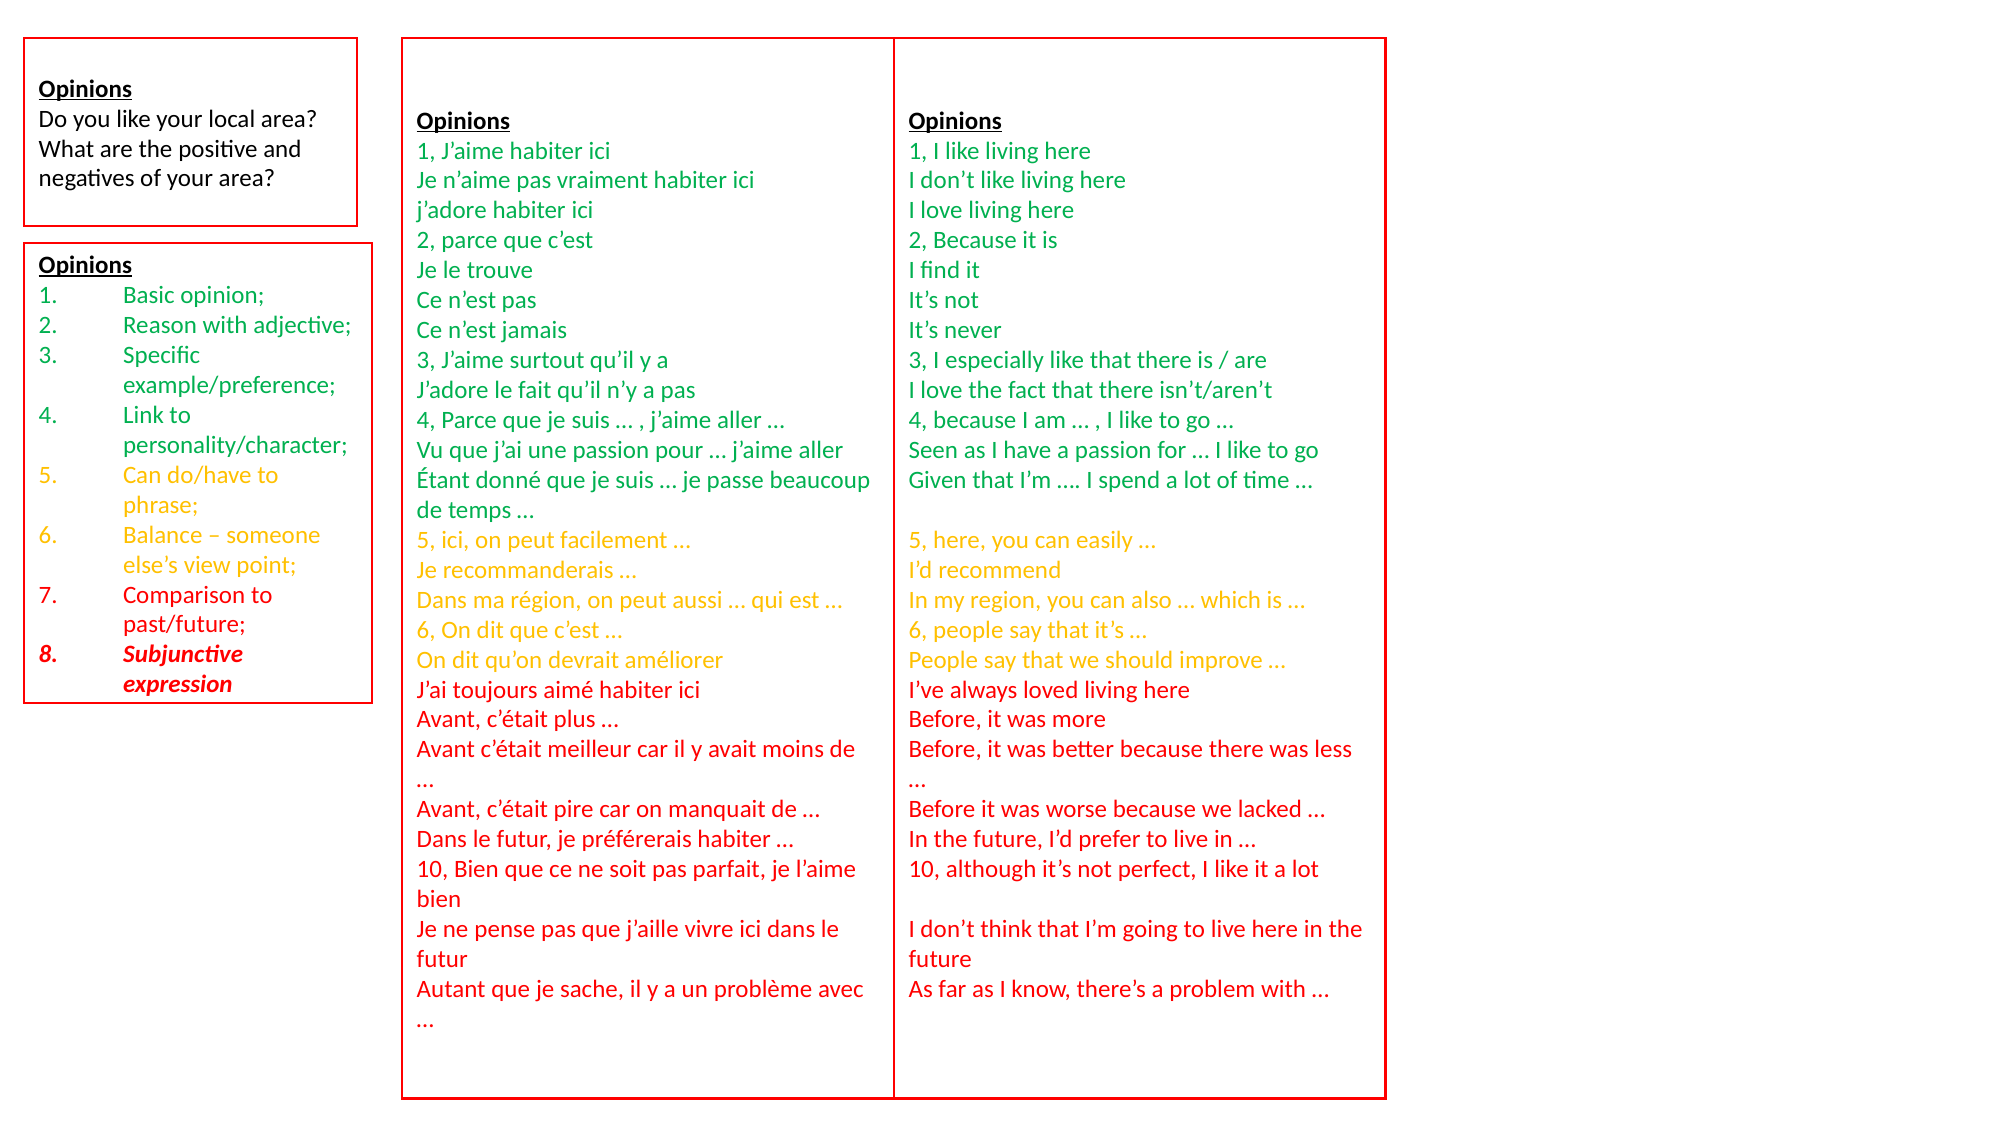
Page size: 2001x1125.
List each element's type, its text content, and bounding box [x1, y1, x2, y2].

text_box Opinions 1, I like living here I don’t like living here I love living here 2, Because it is I find it It’s not It’s never 3, I especially like that there is / are I love the fact that there isn’t/aren’t 4, because I am … , I like to go … Seen as I have a passion for … I like to go Given that I’m …. I spend a lot of time … 5, here, you can easily … I’d recommend In my region, you can also … which is … 6, people say that it’s … People say that we should improve … I’ve always loved living here Before, it was more Before, it was better because there was less … Before it was worse because we lacked … In the future, I’d prefer to live in … 10, although it’s not perfect, I like it a lot I don’t think that I’m going to live here in the future As far as I know, there’s a problem with … [893, 37, 1387, 1100]
text_box Opinions 1, J’aime habiter ici Je n’aime pas vraiment habiter ici j’adore habiter ici 2, parce que c’est Je le trouve Ce n’est pas Ce n’est jamais 3, J’aime surtout qu’il y a J’adore le fait qu’il n’y a pas 4, Parce que je suis … , j’aime aller … Vu que j’ai une passion pour … j’aime aller Étant donné que je suis … je passe beaucoup de temps … 5, ici, on peut facilement … Je recommanderais … Dans ma région, on peut aussi … qui est … 6, On dit que c’est … On dit qu’on devrait améliorer J’ai toujours aimé habiter ici Avant, c’était plus … Avant c’était meilleur car il y avait moins de … Avant, c’était pire car on manquait de … Dans le futur, je préférerais habiter … 10, Bien que ce ne soit pas parfait, je l’aime bien Je ne pense pas que j’aille vivre ici dans le futur Autant que je sache, il y a un problème avec … [401, 37, 893, 1100]
text_box Opinions Do you like your local area? What are the positive and negatives of your area? [23, 37, 358, 227]
text_box Opinions Basic opinion; Reason with adjective; Specific example/preference; Link to personality/character; Can do/have to phrase; Balance – someone else’s view point; Comparison to past/future; Subjunctive expression [23, 242, 373, 704]
